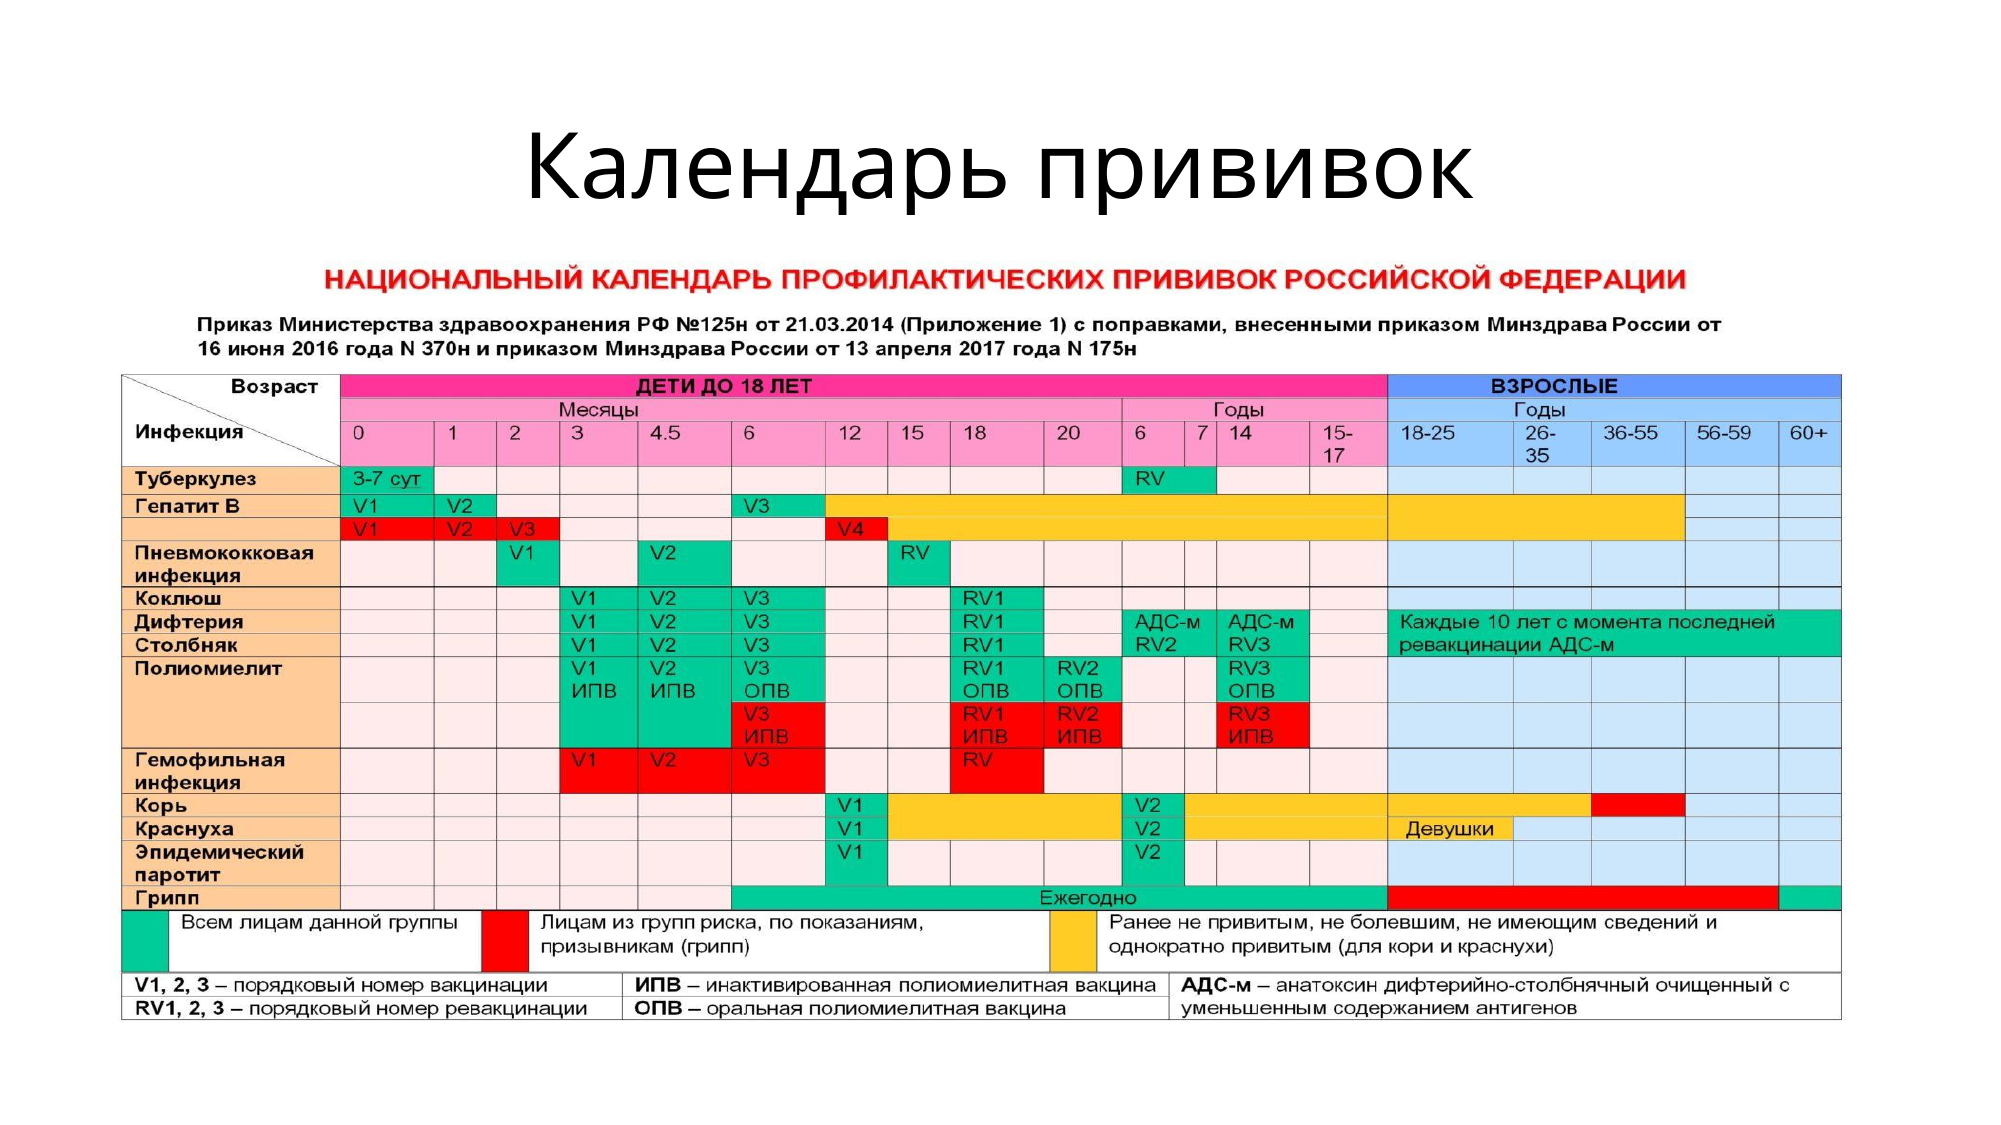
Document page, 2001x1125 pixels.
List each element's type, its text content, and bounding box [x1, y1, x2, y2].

title Календарь прививок [137, 59, 1863, 215]
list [79, 215, 1906, 1054]
